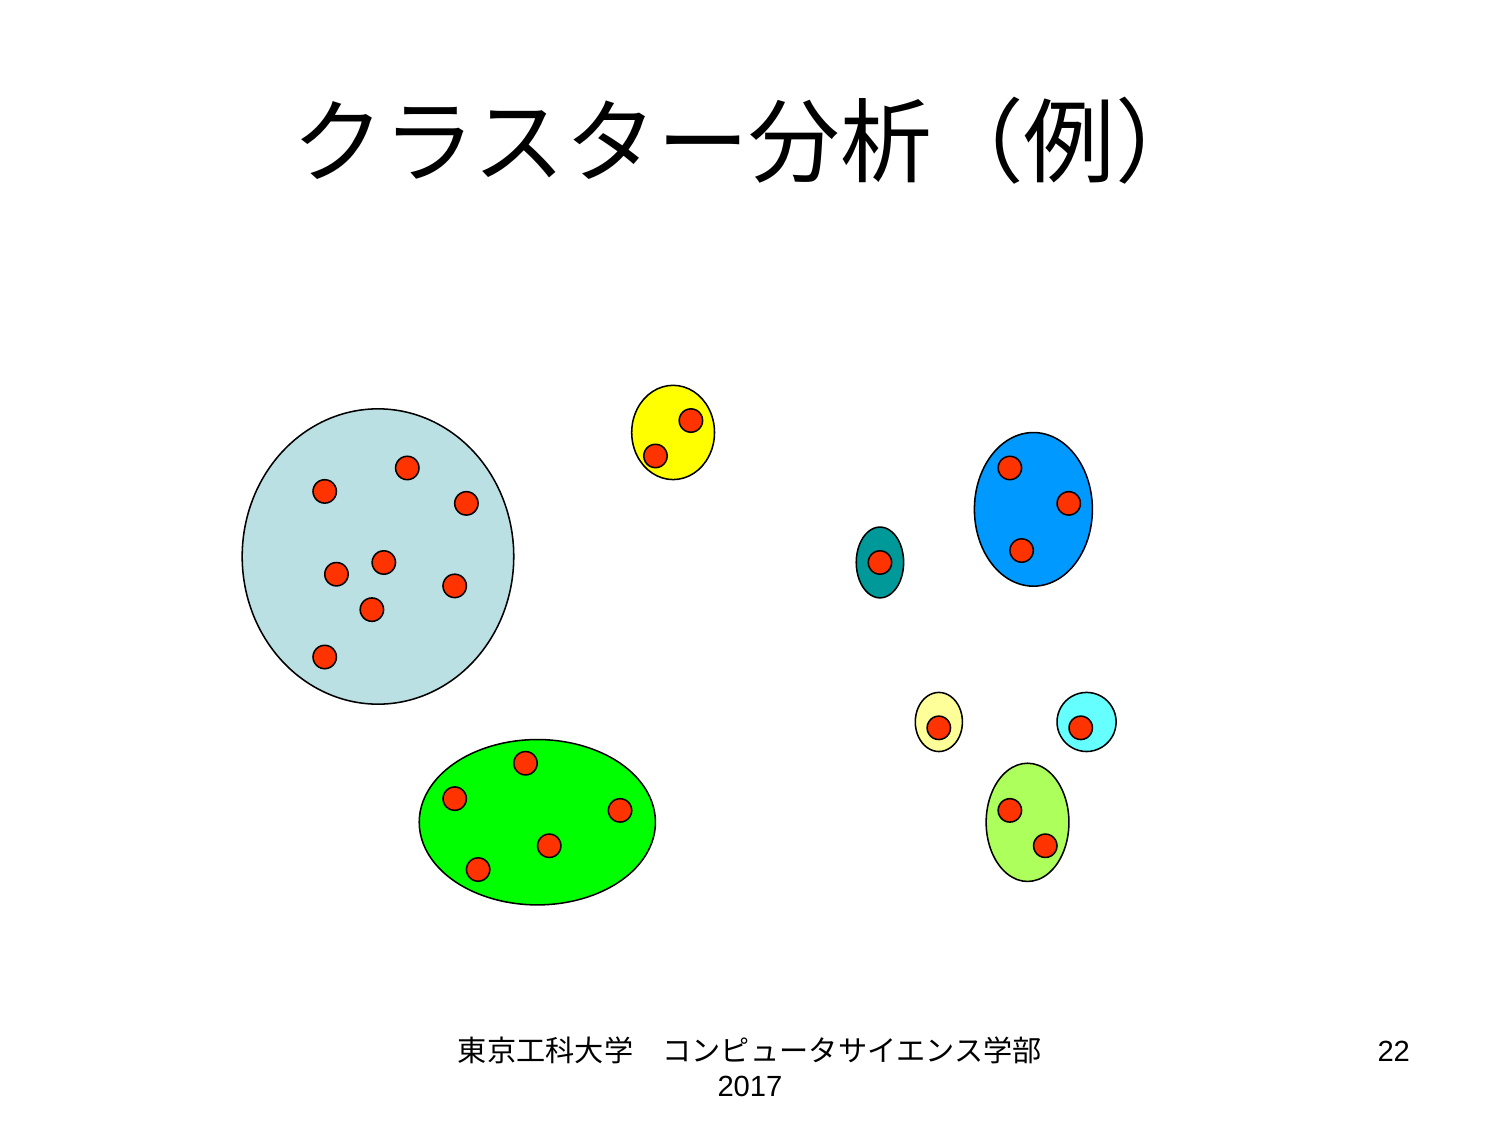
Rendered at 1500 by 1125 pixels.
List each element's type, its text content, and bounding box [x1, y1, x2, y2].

text_box [631, 385, 715, 480]
text_box [679, 408, 703, 433]
text_box [419, 739, 656, 905]
text_box [513, 751, 538, 775]
text_box [372, 550, 396, 575]
text_box [242, 408, 514, 705]
text_box [856, 527, 904, 598]
text_box [1057, 692, 1117, 752]
text_box [915, 692, 963, 752]
text_box [360, 597, 384, 622]
text_box [998, 456, 1022, 480]
text_box [537, 834, 561, 858]
text_box [312, 479, 337, 504]
text_box [986, 763, 1069, 882]
text_box [324, 562, 349, 586]
text_box [868, 550, 892, 575]
text_box [1057, 491, 1081, 516]
text_box [1033, 834, 1058, 858]
text_box [643, 444, 668, 468]
text_box [395, 456, 419, 480]
text_box [927, 716, 951, 740]
text_box [974, 432, 1093, 587]
text_box [442, 786, 467, 811]
text_box [442, 574, 467, 598]
text_box [454, 491, 479, 516]
text_box [1069, 716, 1093, 740]
text_box [466, 857, 490, 882]
footer 東京工科大学 コンピュータサイエンス学部 2017 [424, 1024, 1074, 1103]
title クラスター分析（例） [75, 45, 1425, 233]
text_box [998, 798, 1022, 823]
slide_number 22 [1074, 1024, 1426, 1103]
text_box [608, 798, 632, 823]
text_box [312, 645, 337, 669]
text_box [1009, 538, 1034, 563]
